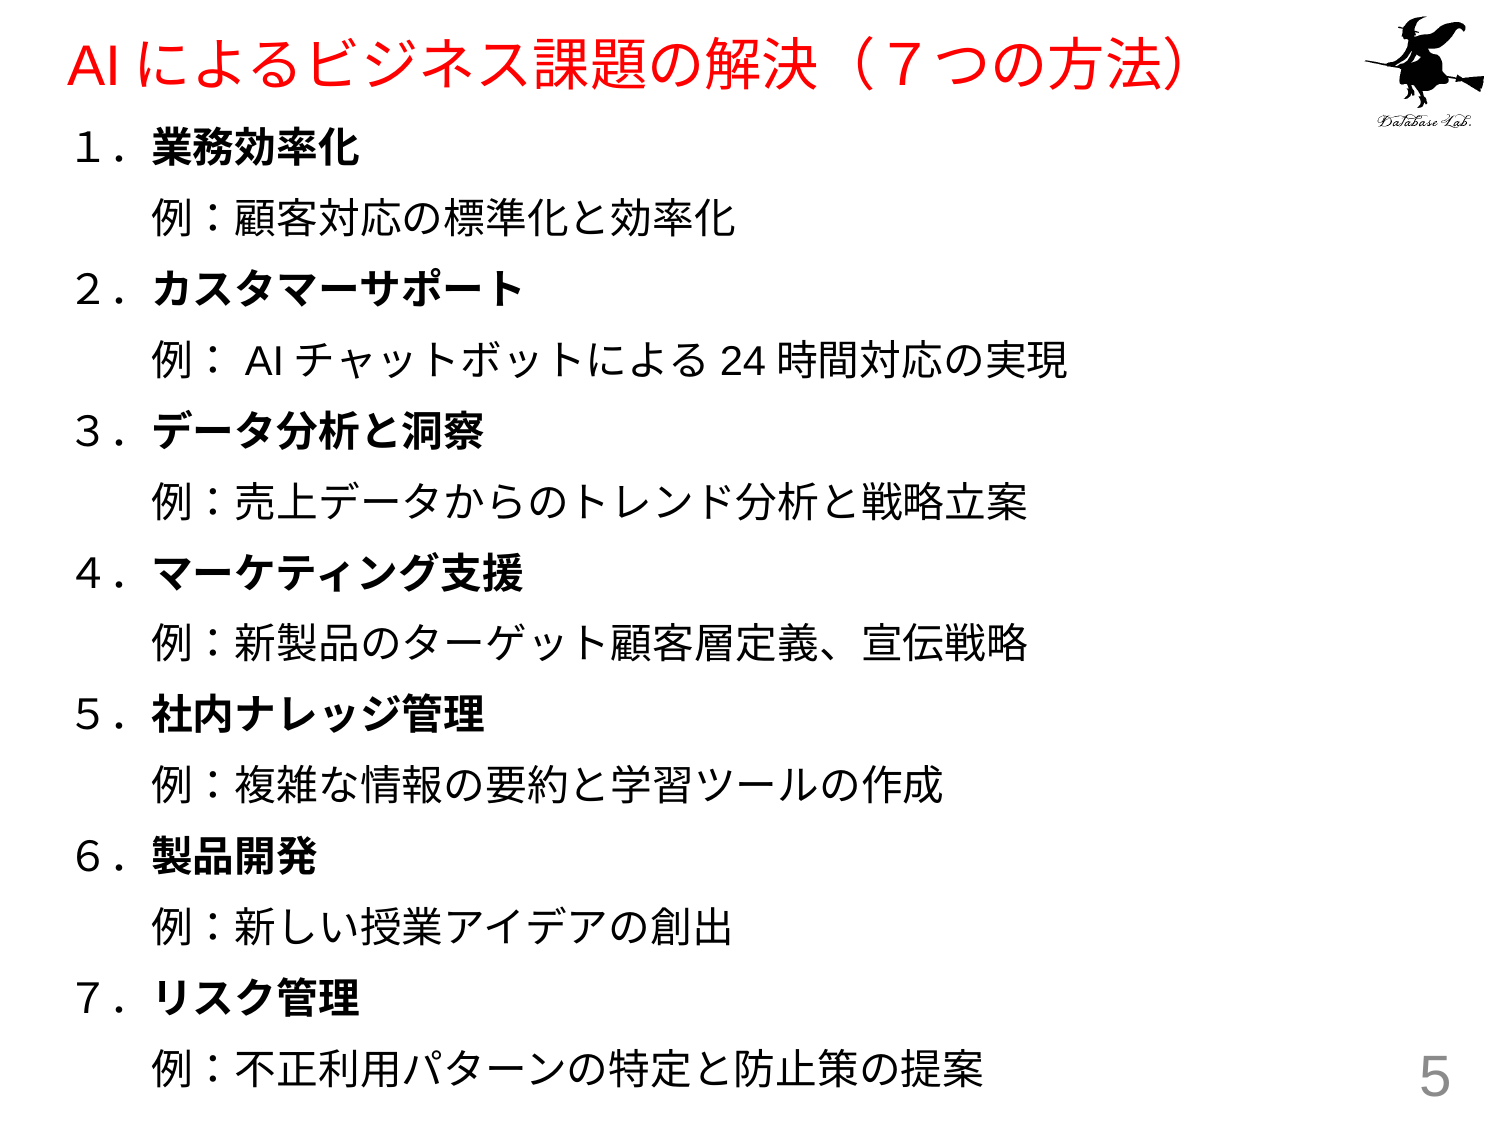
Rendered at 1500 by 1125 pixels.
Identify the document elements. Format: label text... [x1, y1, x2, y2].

title AIによるビジネス課題の解決（７つの方法） [52, 28, 1441, 106]
list １．業務効率化 例：顧客対応の標準化と効率化 ２．カスタマーサポート 例：AIチャットボットによる24時間対応の実現 ３．データ分析と洞察 例：売上データからのトレンド分析と戦略立案 ４．マーケティング支援 例：新製品のターゲット顧客層定義、宣伝戦略 ５．社内ナレッジ管理 例：複雑な情報の要約と学習ツールの作成 ６．製品開発 例：新しい授業アイデアの創出 ７．リスク管理 例：不正利用パターンの特定と防止策の提案 [52, 113, 1441, 989]
slide_number 5 [1129, 1042, 1467, 1103]
picture [1362, 14, 1486, 130]
